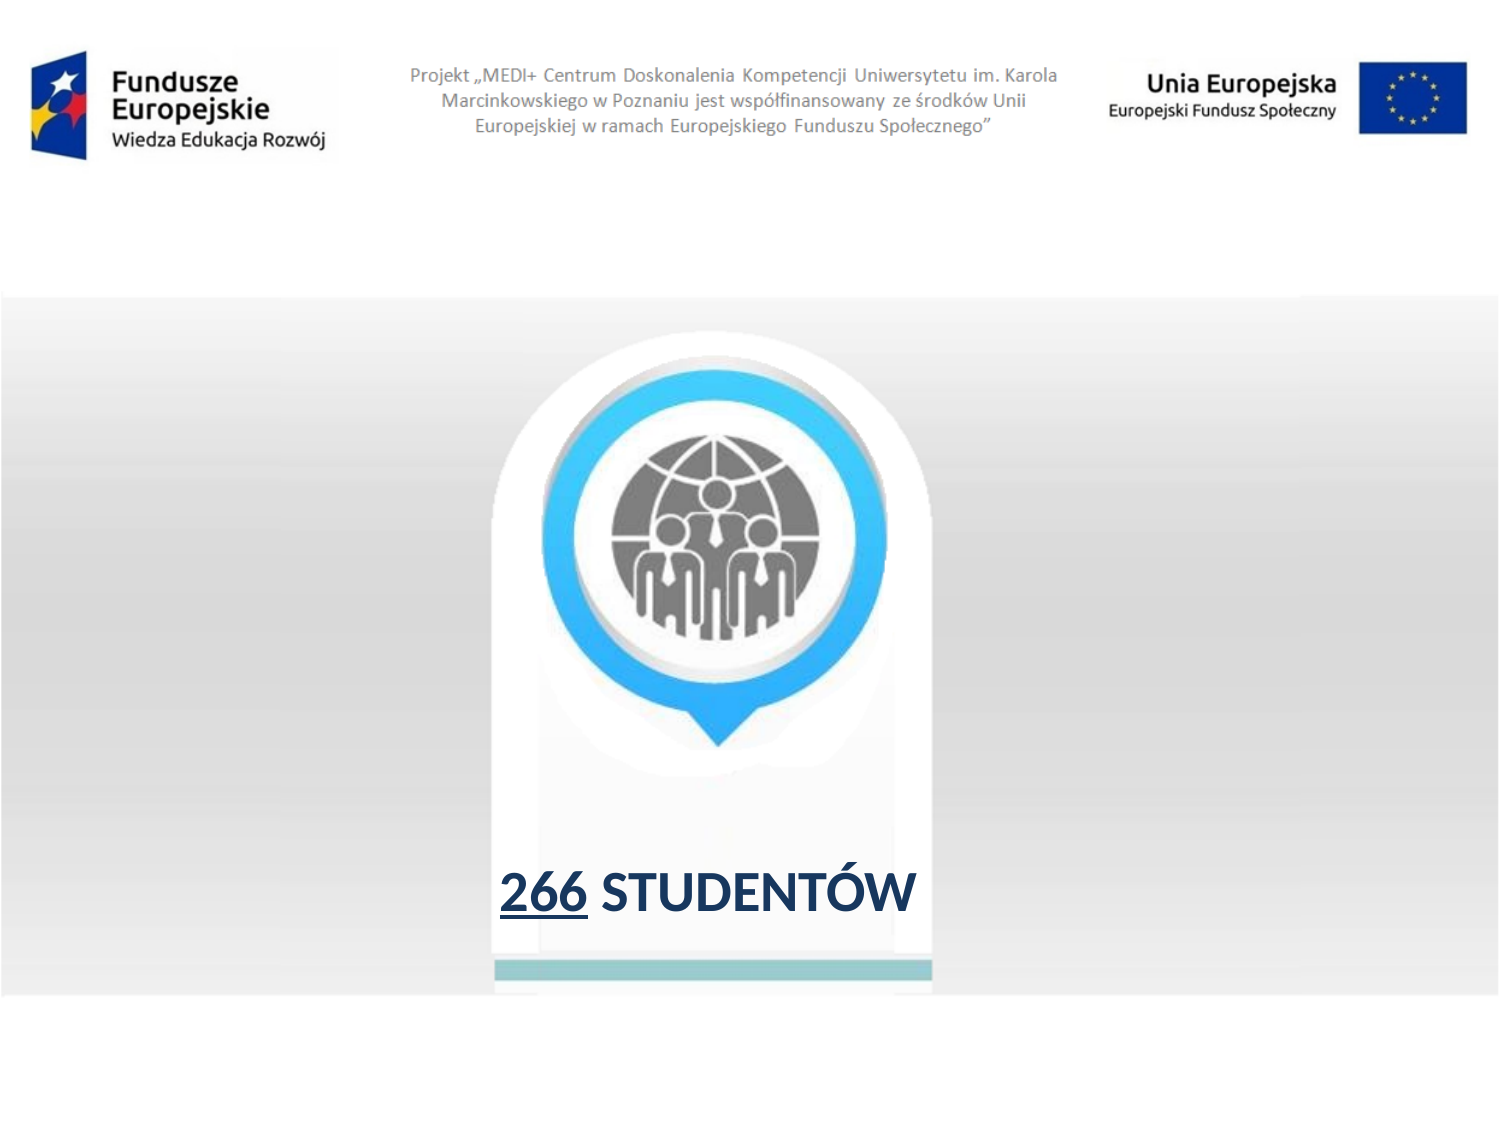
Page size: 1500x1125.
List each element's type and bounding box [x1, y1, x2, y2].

picture [0, 30, 1483, 177]
picture [0, 290, 1500, 1004]
